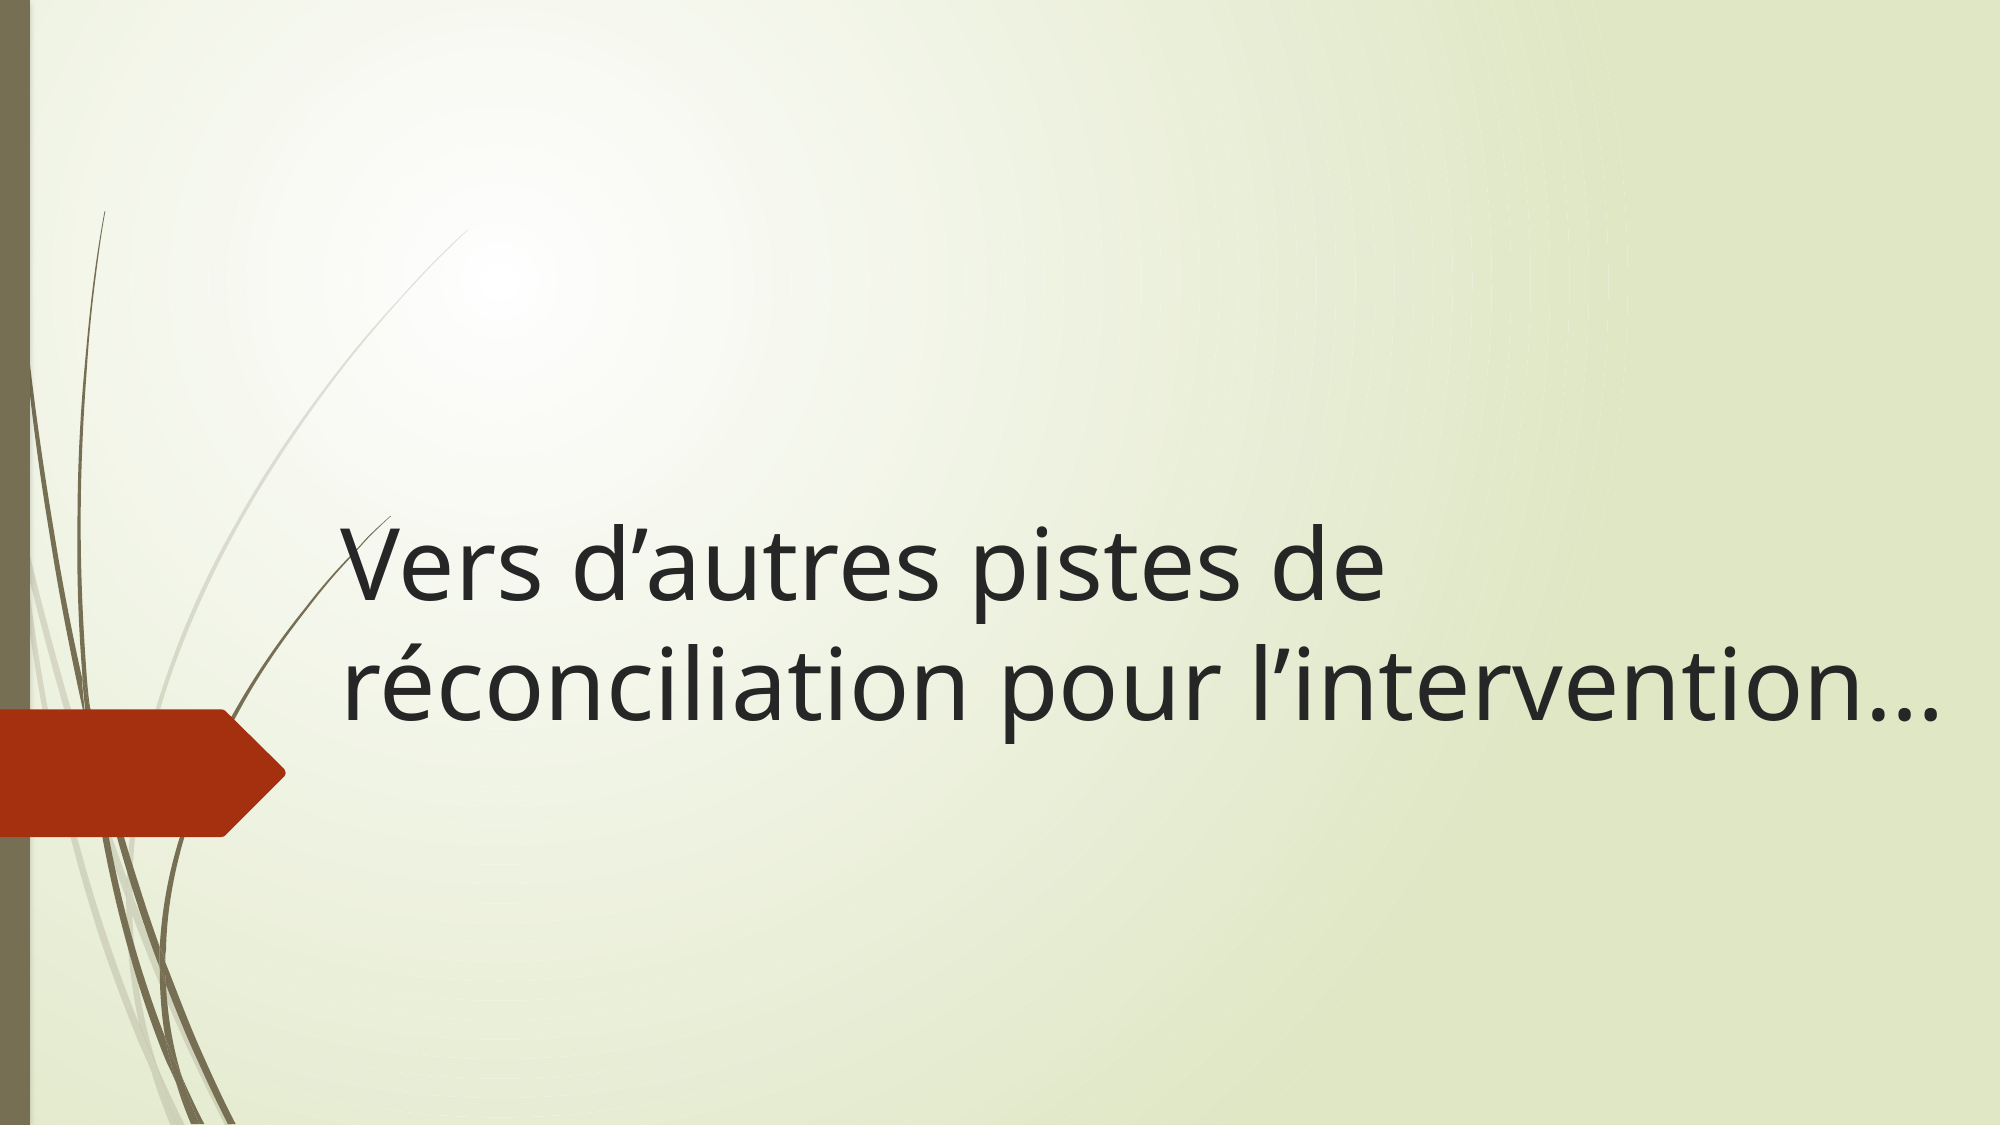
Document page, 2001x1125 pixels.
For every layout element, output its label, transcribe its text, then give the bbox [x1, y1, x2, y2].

title Vers d’autres pistes de réconciliation pour l’intervention… [325, 376, 1978, 749]
